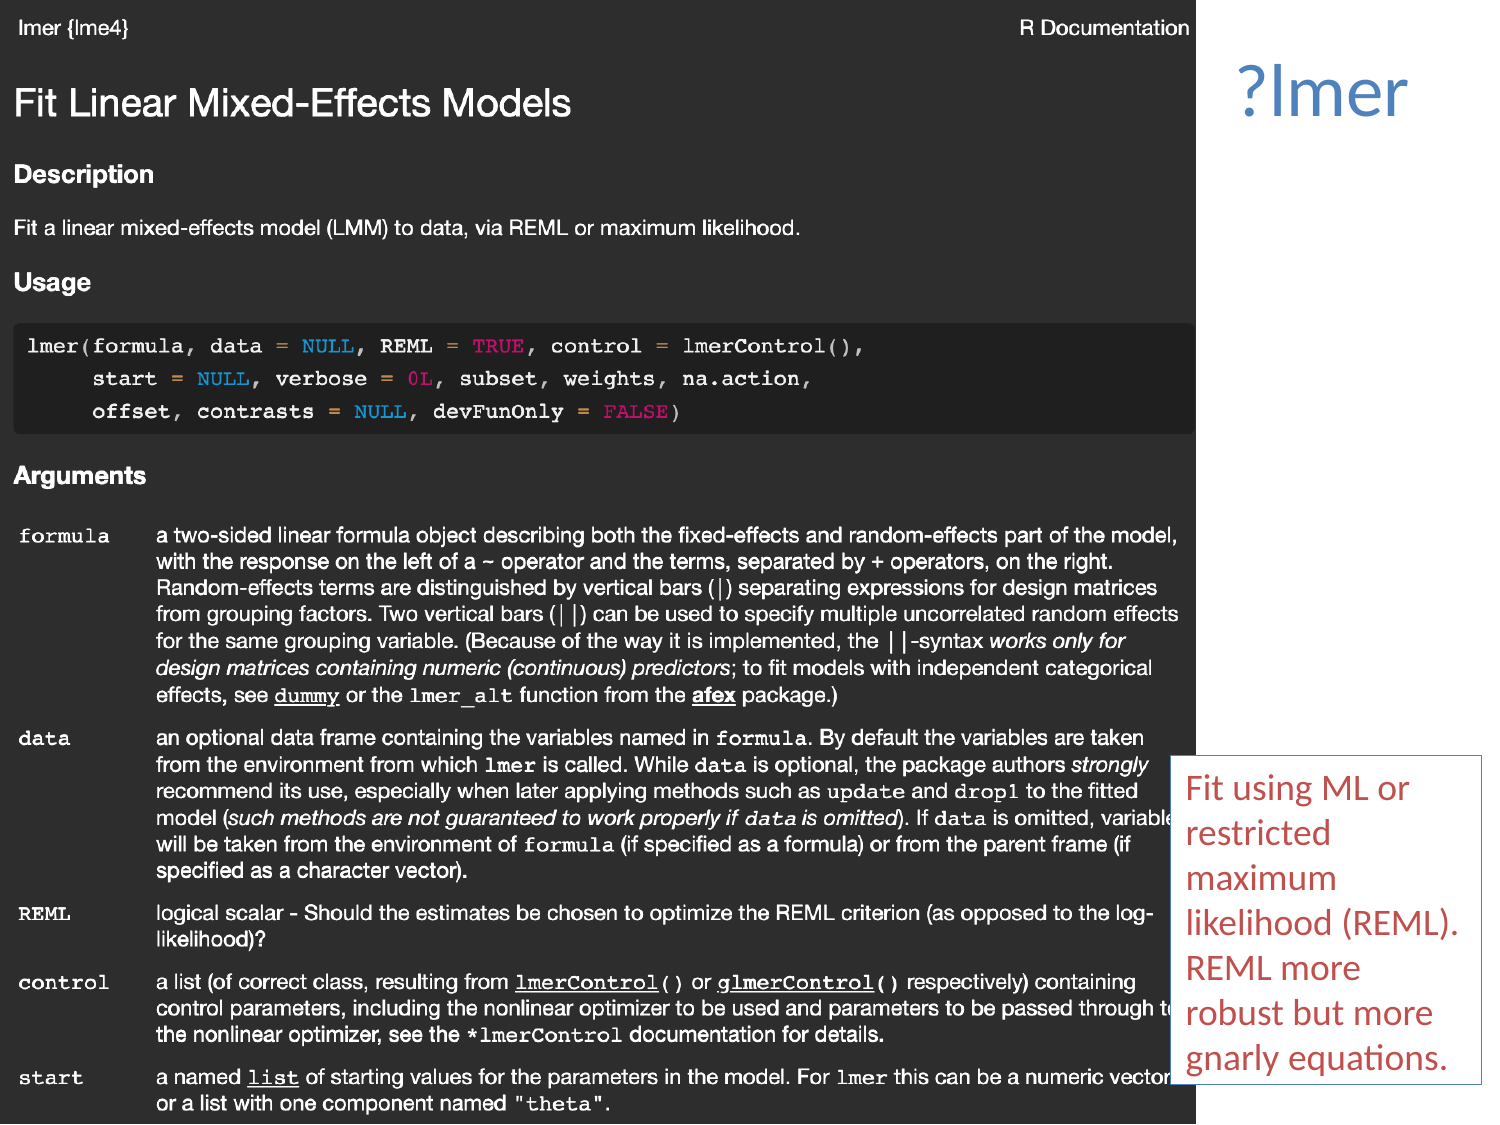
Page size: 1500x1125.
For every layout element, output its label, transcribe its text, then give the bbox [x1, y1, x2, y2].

title ?lmer [1232, 30, 1425, 144]
picture [0, 0, 1228, 1125]
text_box Fit using ML or restricted maximum likelihood (REML). REML more robust but more gnarly equations. [1232, 755, 1482, 1085]
